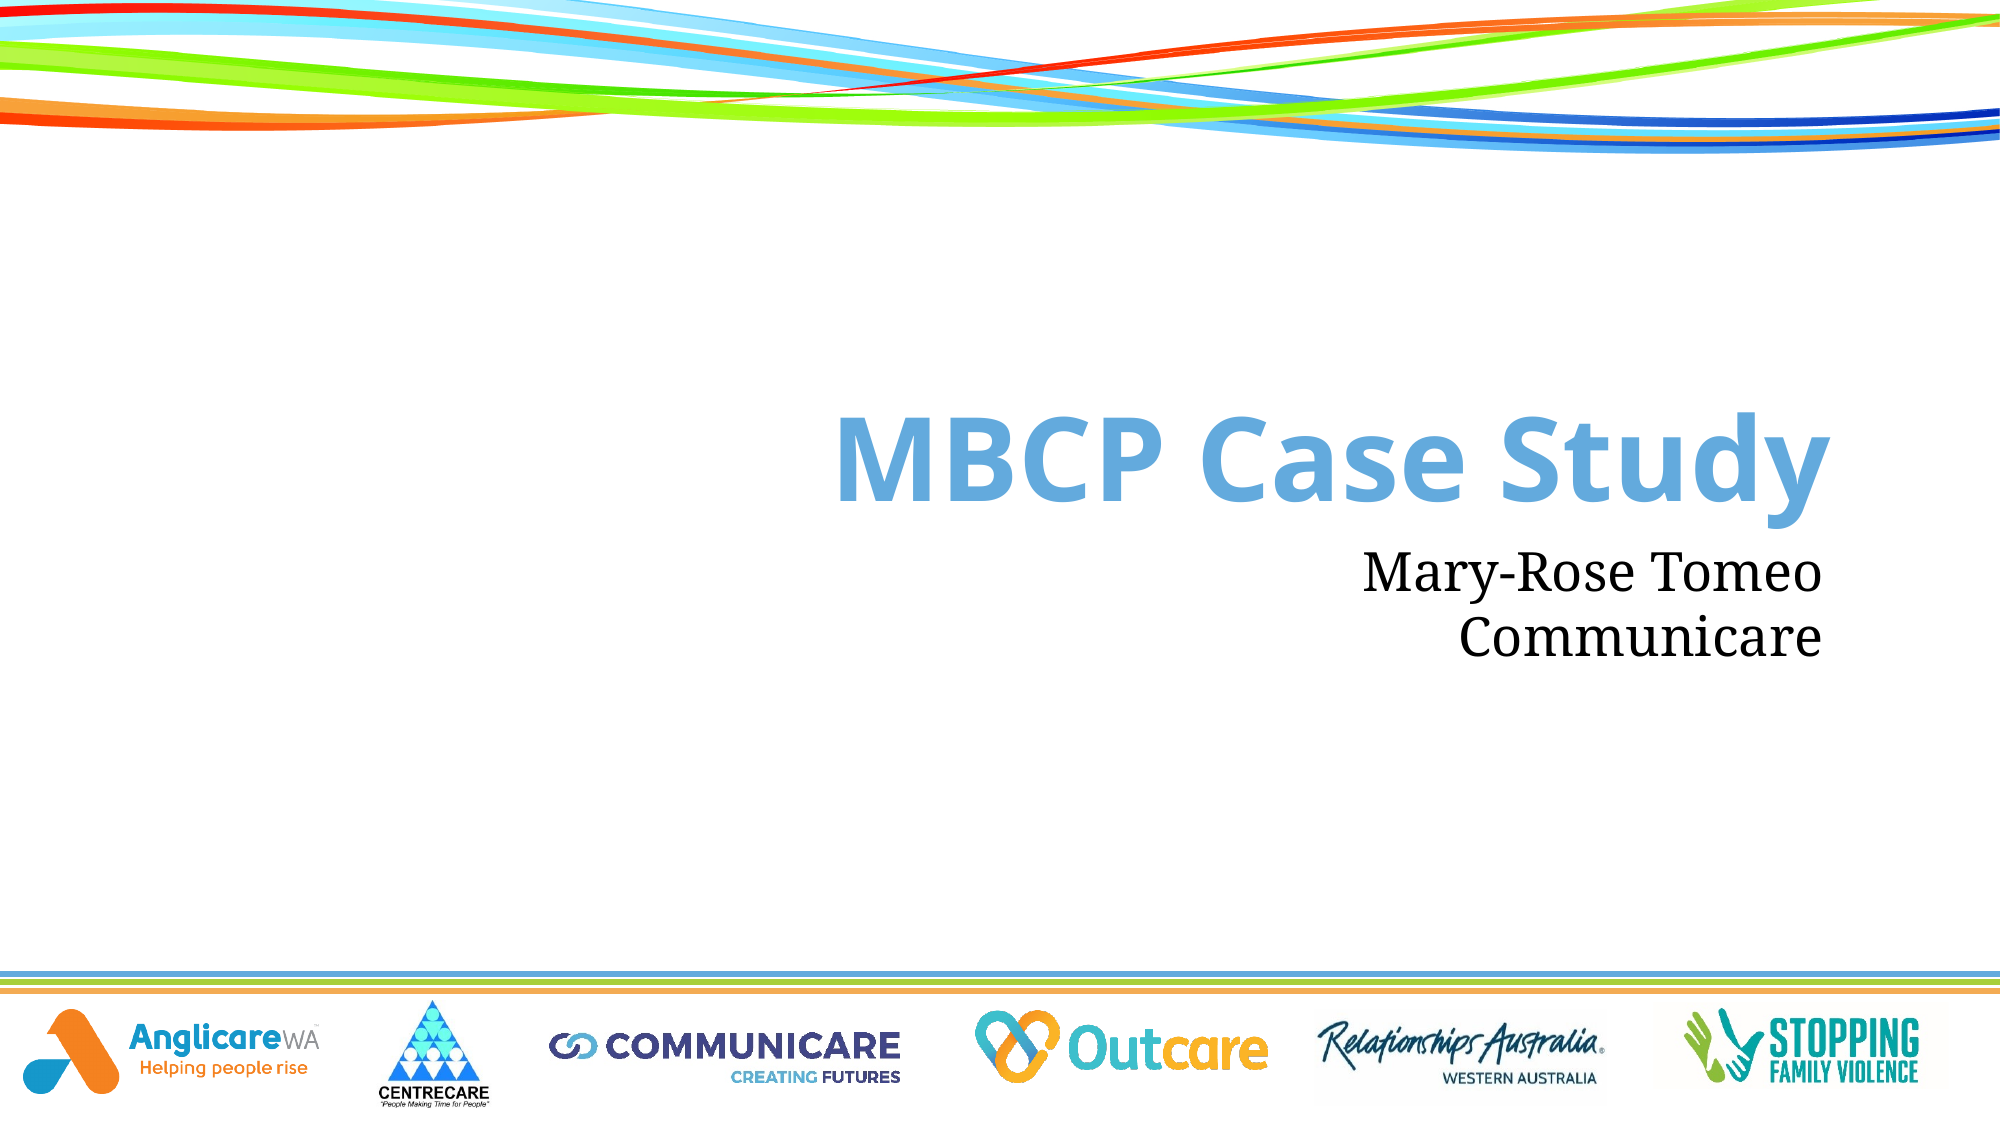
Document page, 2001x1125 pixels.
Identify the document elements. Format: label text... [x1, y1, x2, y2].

picture [975, 1009, 1268, 1083]
picture [1314, 1009, 1607, 1106]
title MBCP Case Study [116, 224, 1834, 525]
picture [549, 1032, 900, 1083]
subtitle Mary-Rose Tomeo Communicare [116, 529, 1835, 818]
picture [0, 0, 2000, 154]
picture [353, 1000, 515, 1108]
picture [23, 1009, 319, 1094]
picture [1653, 1002, 1949, 1089]
